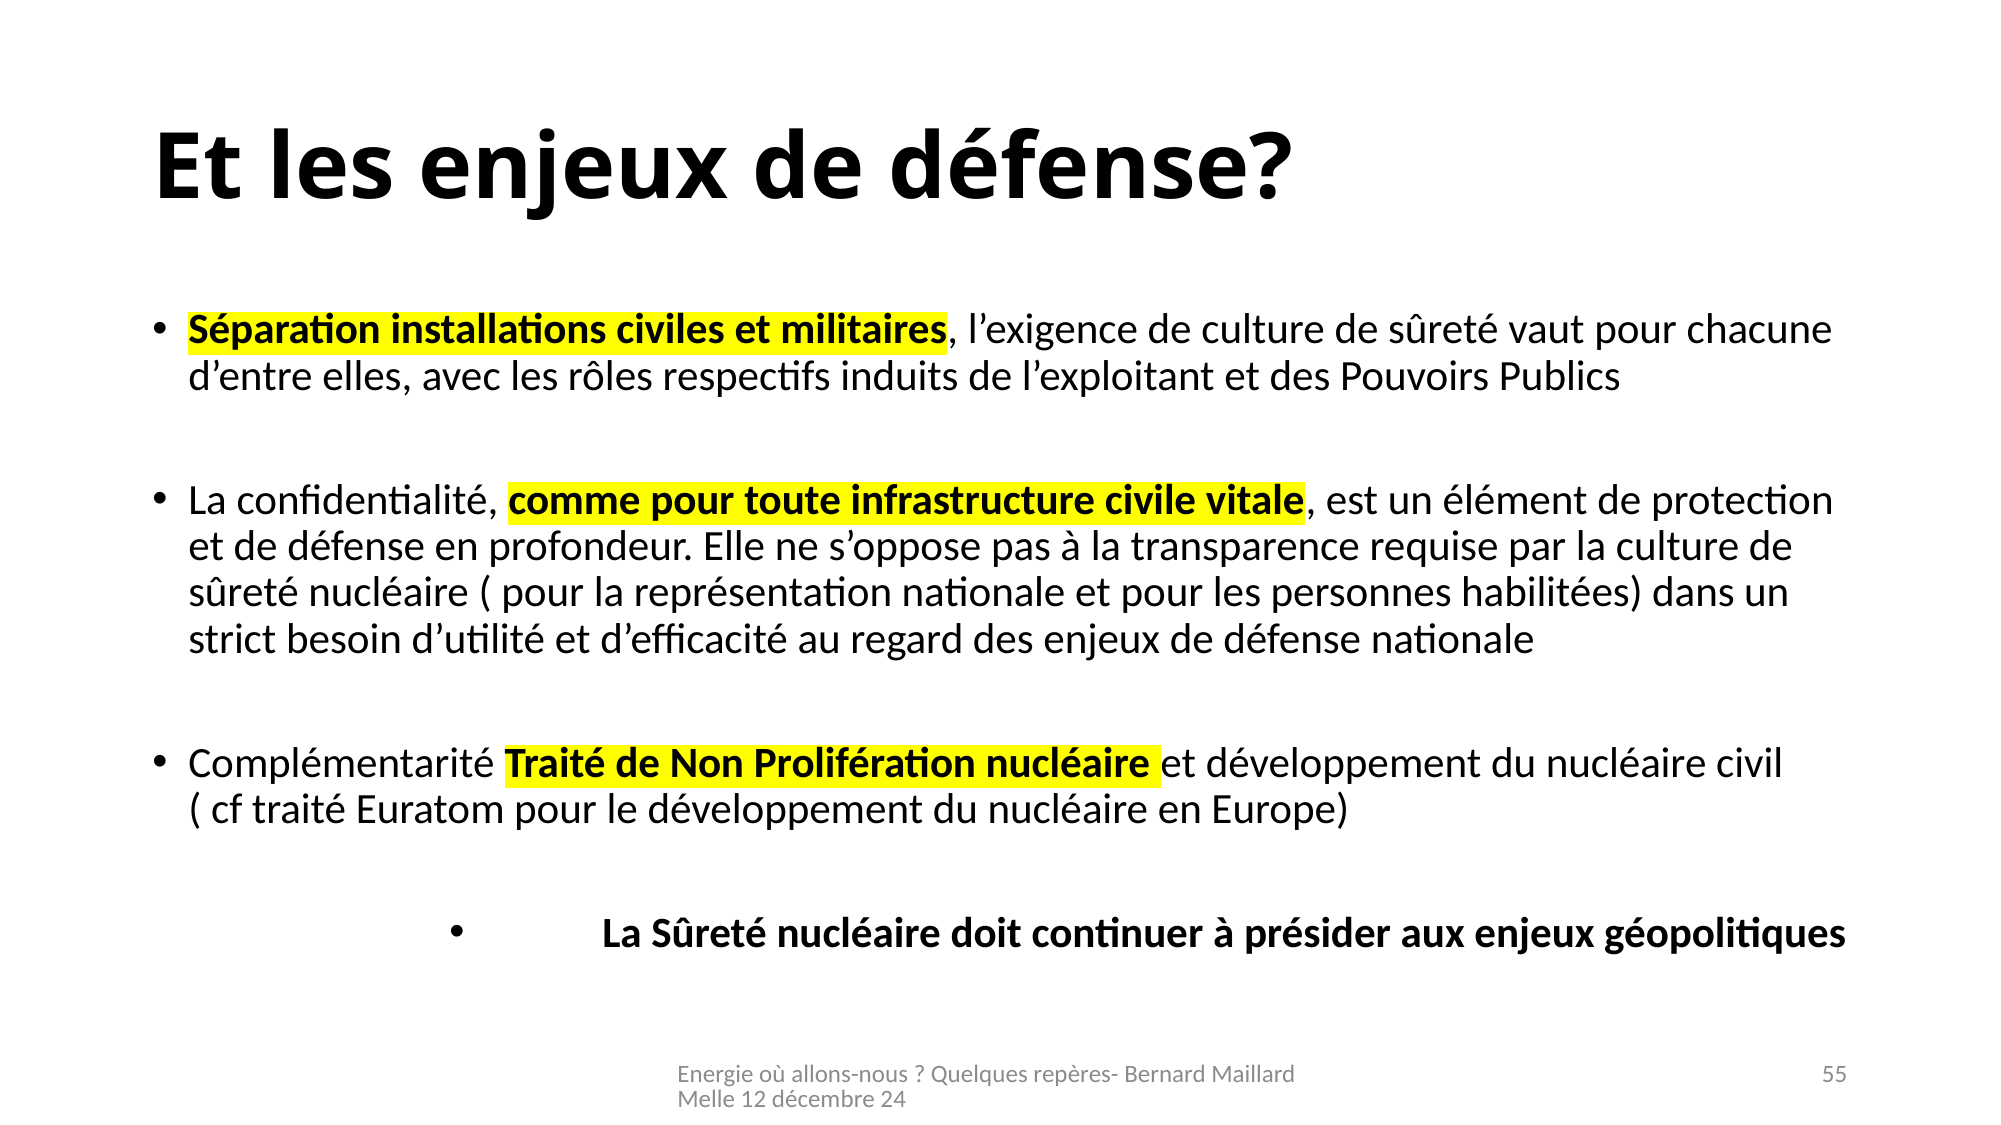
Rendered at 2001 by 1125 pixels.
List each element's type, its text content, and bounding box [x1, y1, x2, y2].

title Et les enjeux de défense? [137, 59, 1863, 278]
slide_number 55 [1412, 1042, 1863, 1103]
list Séparation installations civiles et militaires, l’exigence de culture de sûreté vaut pour chacune d’entre elles, avec les rôles respectifs induits de l’exploitant et des Pouvoirs Publics La confidentialité, comme pour toute infrastructure civile vitale, est un élément de protection et de défense en profondeur. Elle ne s’oppose pas à la transparence requise par la culture de sûreté nucléaire ( pour la représentation nationale et pour les personnes habilitées) dans un strict besoin d’utilité et d’efficacité au regard des enjeux de défense nationale Complémentarité Traité de Non Prolifération nucléaire et développement du nucléaire civil ( cf traité Euratom pour le développement du nucléaire en Europe) La Sûreté nucléaire doit continuer à présider aux enjeux géopolitiques [137, 299, 1863, 1014]
footer Energie où allons-nous ? Quelques repères- Bernard Maillard Melle 12 décembre 24 [662, 1042, 1338, 1103]
